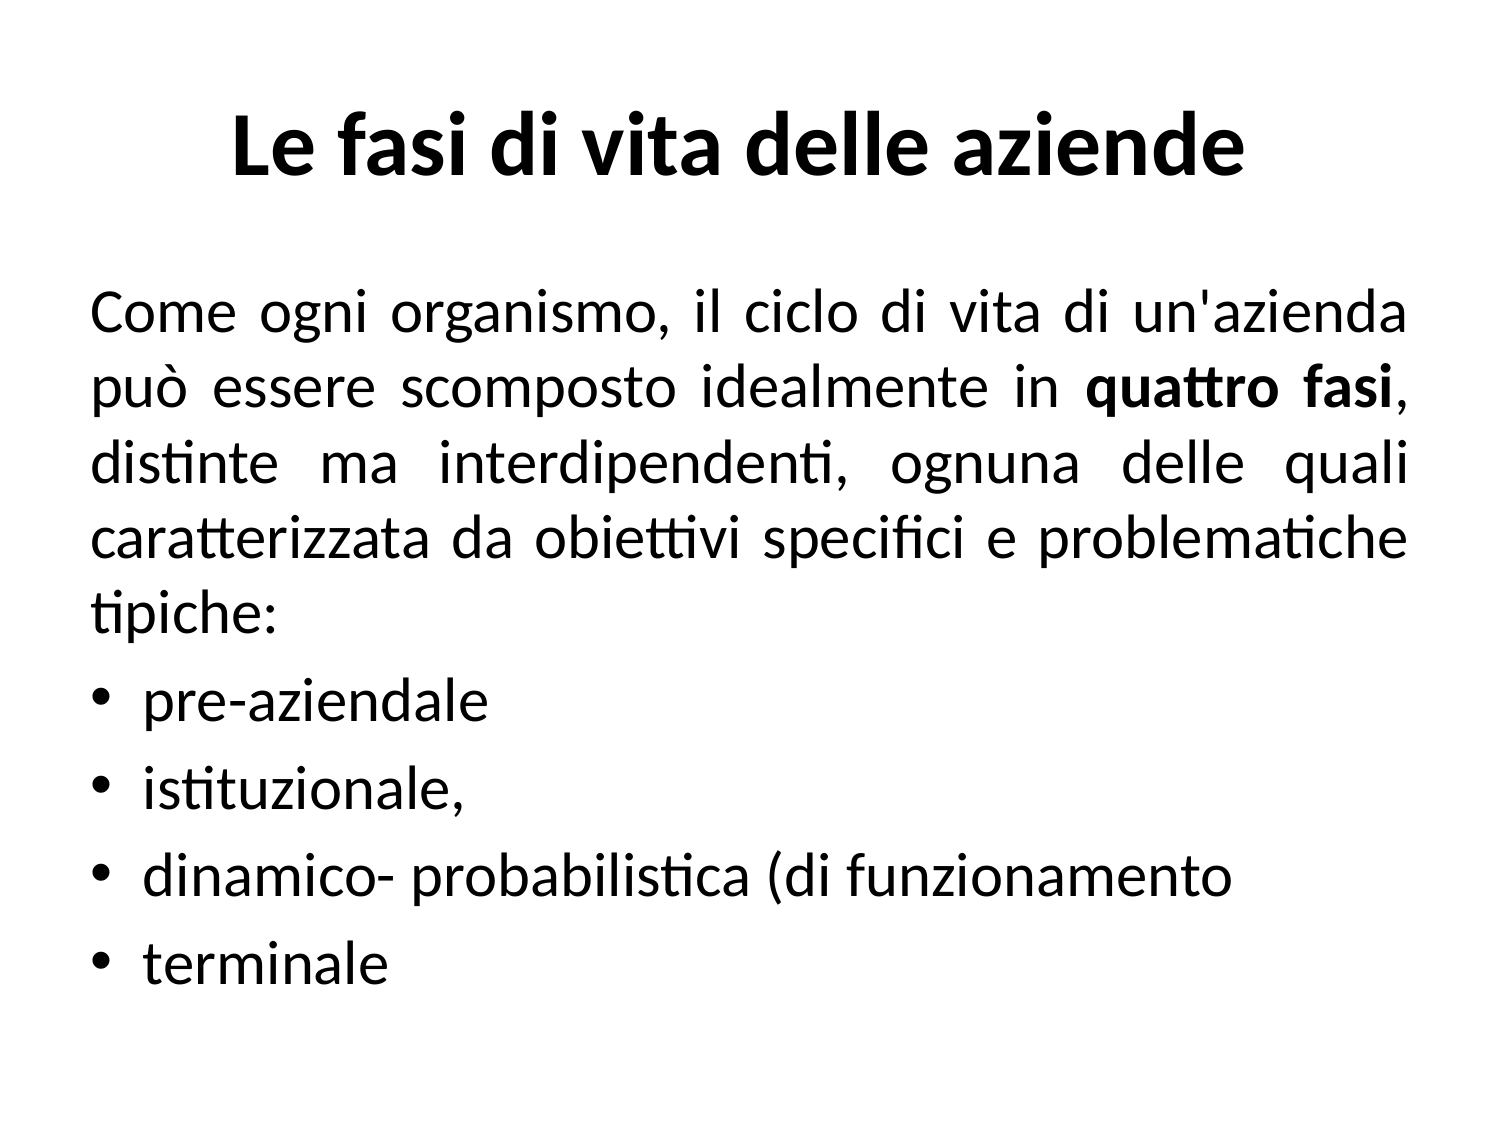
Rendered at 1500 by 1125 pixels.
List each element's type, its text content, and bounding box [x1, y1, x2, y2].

list Come ogni organismo, il ciclo di vita di un'azienda può essere scomposto idealmente in quattro fasi, distinte ma interdipendenti, ognuna delle quali caratterizzata da obiettivi specifici e problematiche tipiche: pre-aziendale istituzionale, dinamico- probabilistica (di funzionamento terminale [75, 262, 1425, 1005]
title Le fasi di vita delle aziende [75, 45, 1425, 233]
